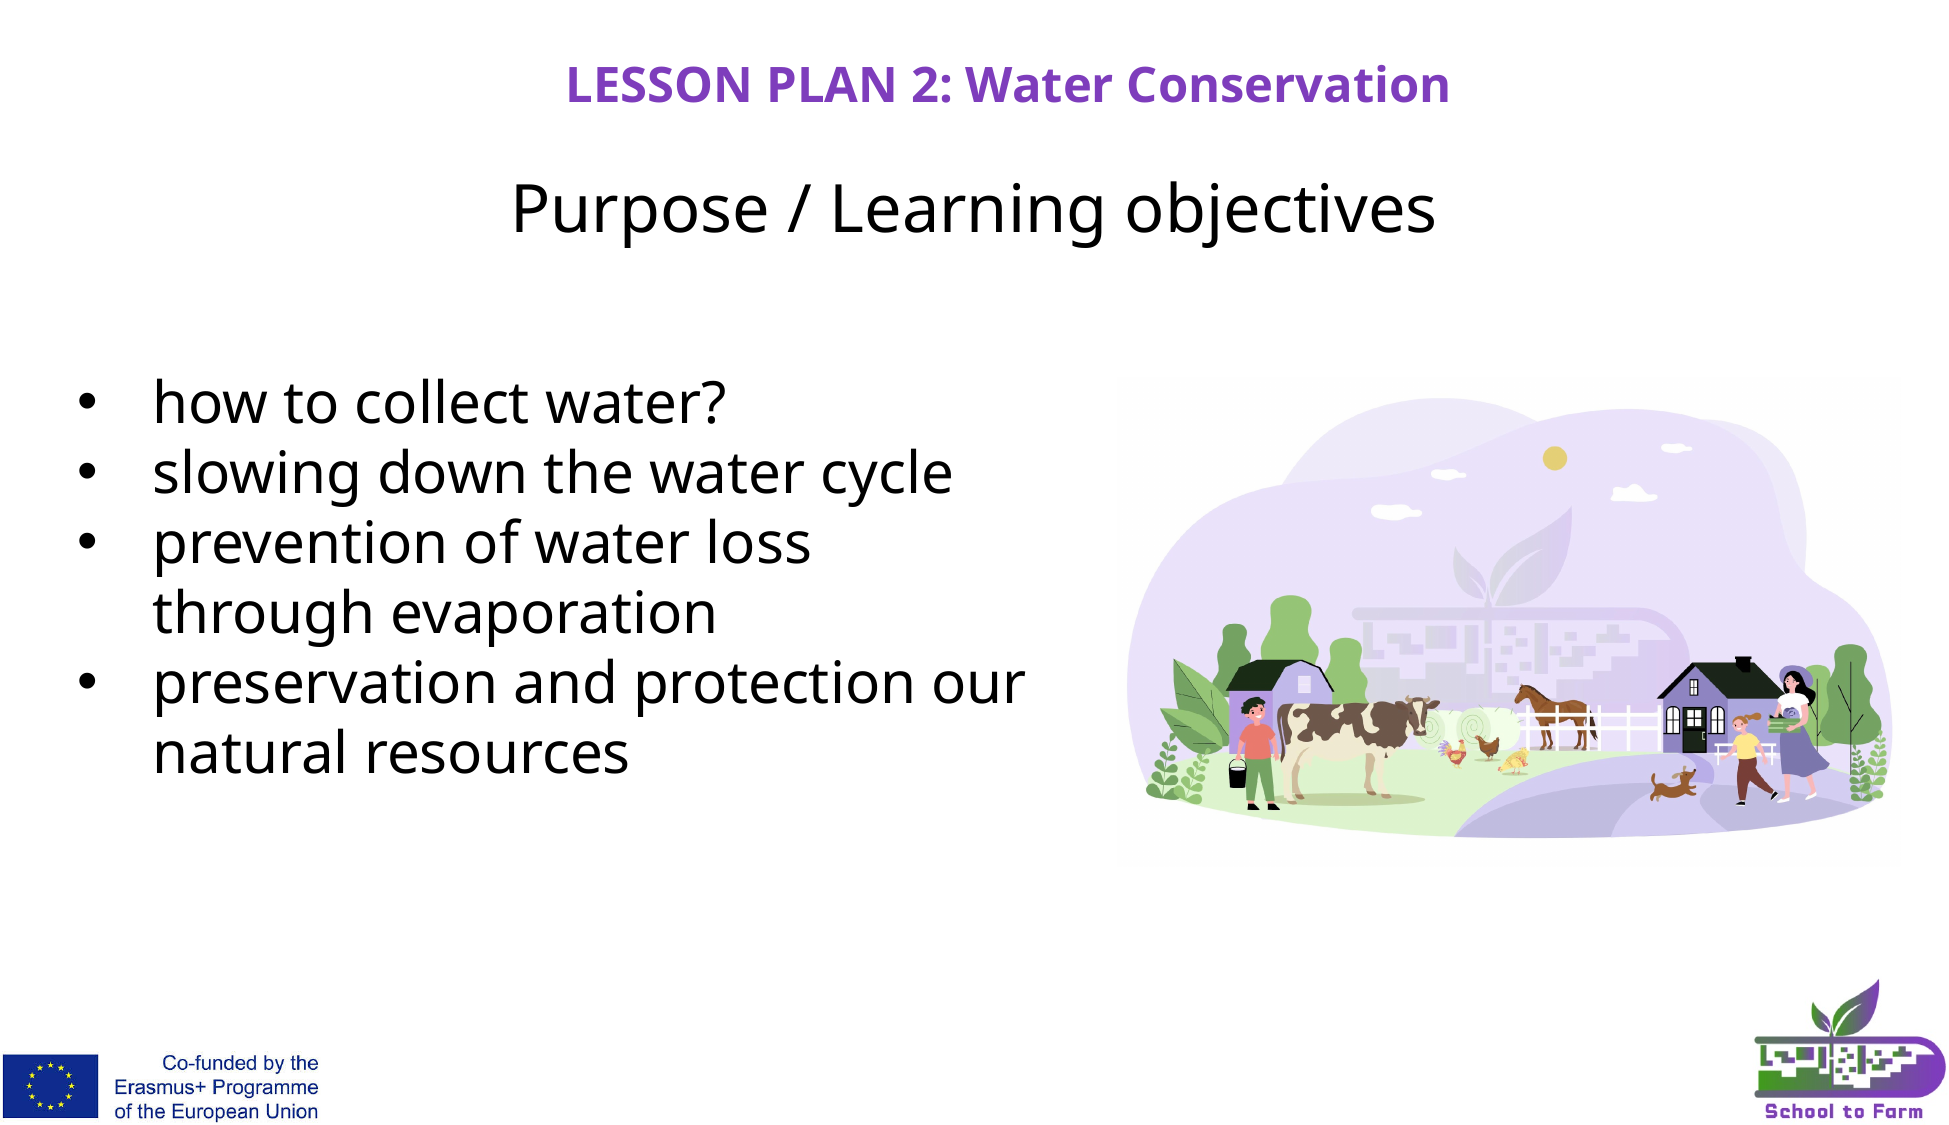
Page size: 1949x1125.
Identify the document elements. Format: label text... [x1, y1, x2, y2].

picture [0, 1051, 321, 1125]
picture [1752, 976, 1949, 1125]
picture [1117, 376, 1901, 868]
text_box LESSON PLAN 2: Water Conservation [132, 14, 1887, 122]
list how to collect water? slowing down the water cycle prevention of water loss through evaporation preservation and protection our natural resources [62, 358, 1053, 831]
title Purpose / Learning objectives [97, 154, 1852, 259]
